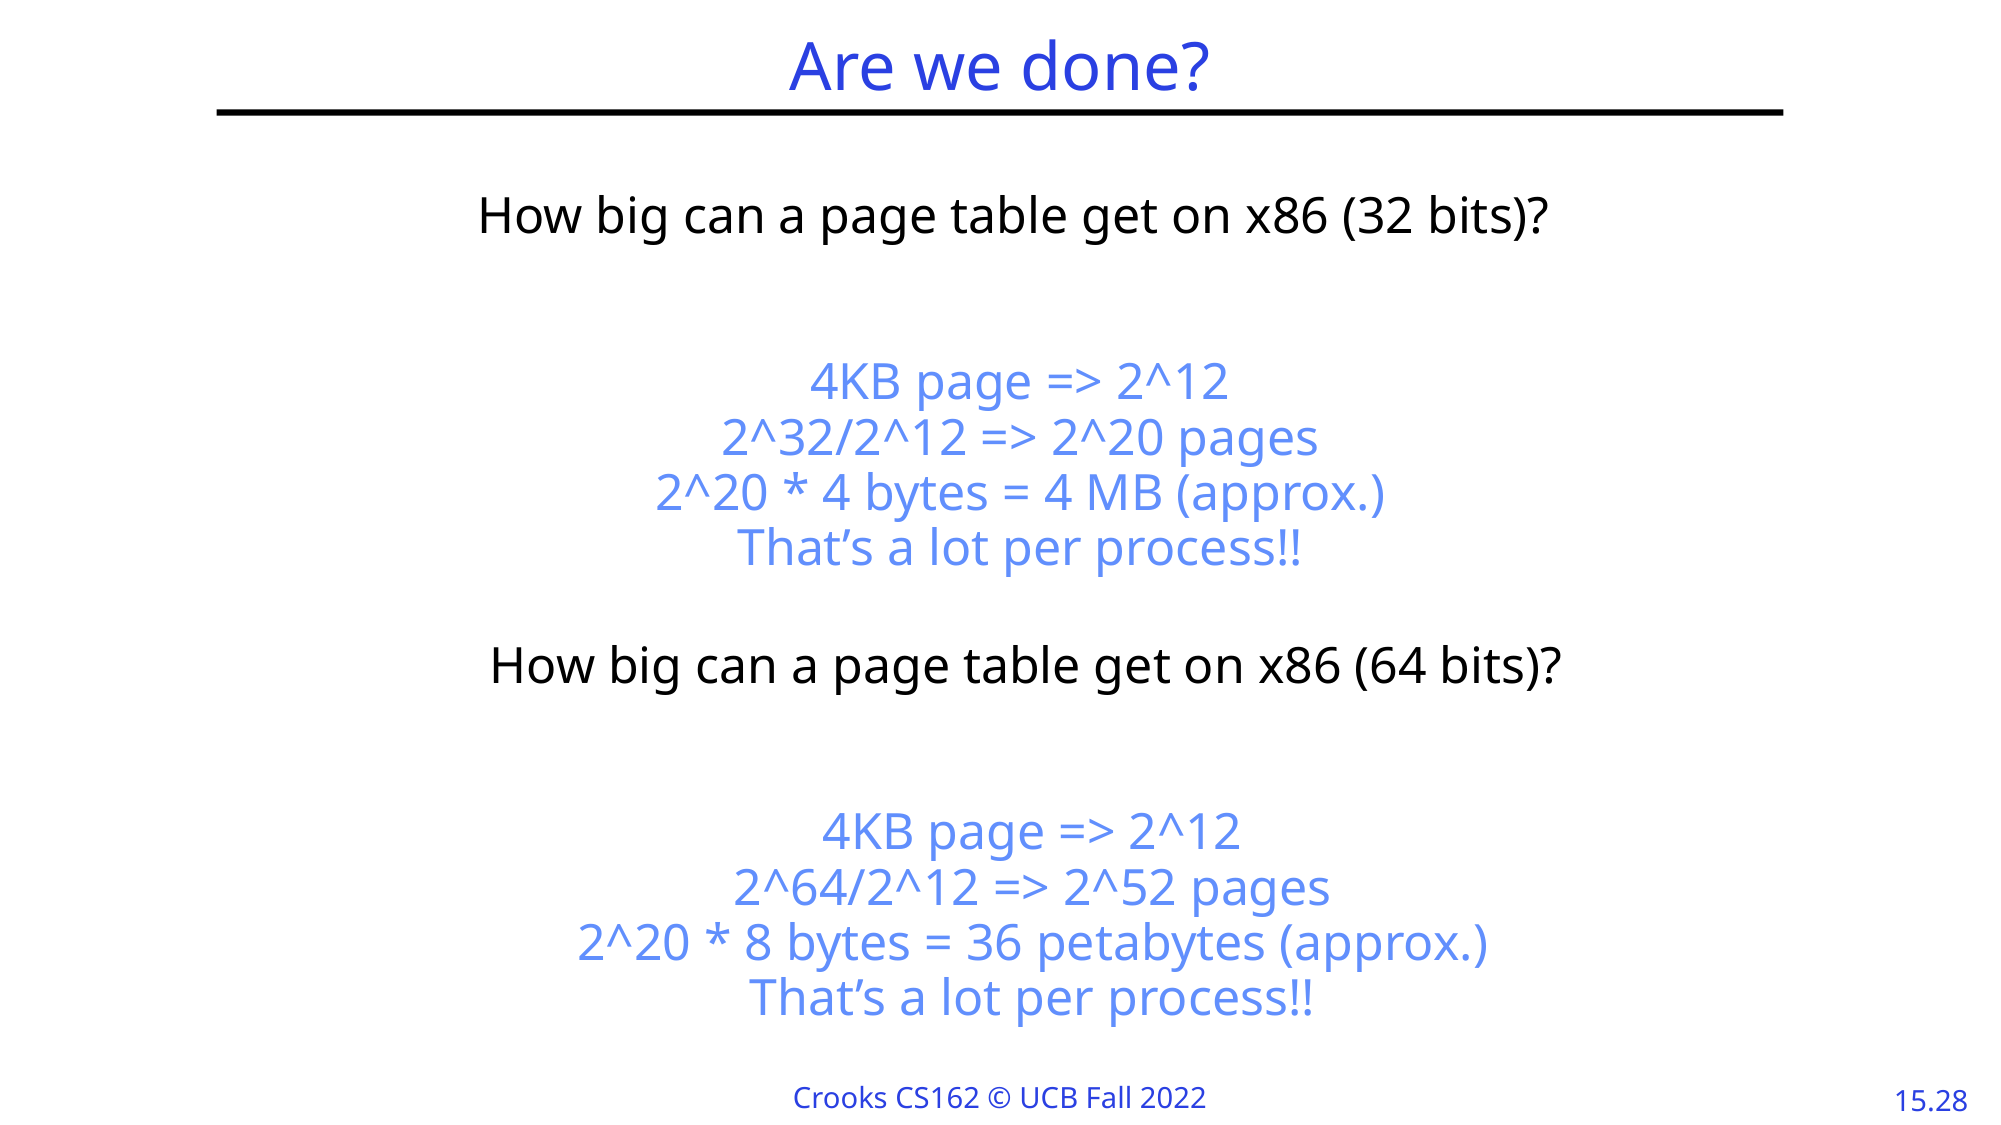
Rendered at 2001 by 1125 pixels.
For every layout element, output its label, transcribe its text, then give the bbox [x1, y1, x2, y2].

text_box How big can a page table get on x86 (32 bits)? 4KB page => 2^12 2^32/2^12 => 2^20 pages 2^20 * 4 bytes = 4 MB (approx.) That’s a lot per process!! [162, 187, 1813, 600]
title Are we done? [0, 24, 2000, 113]
text_box How big can a page table get on x86 (64 bits)? 4KB page => 2^12 2^64/2^12 => 2^52 pages 2^20 * 8 bytes = 36 petabytes (approx.) That’s a lot per process!! [174, 637, 1825, 1050]
